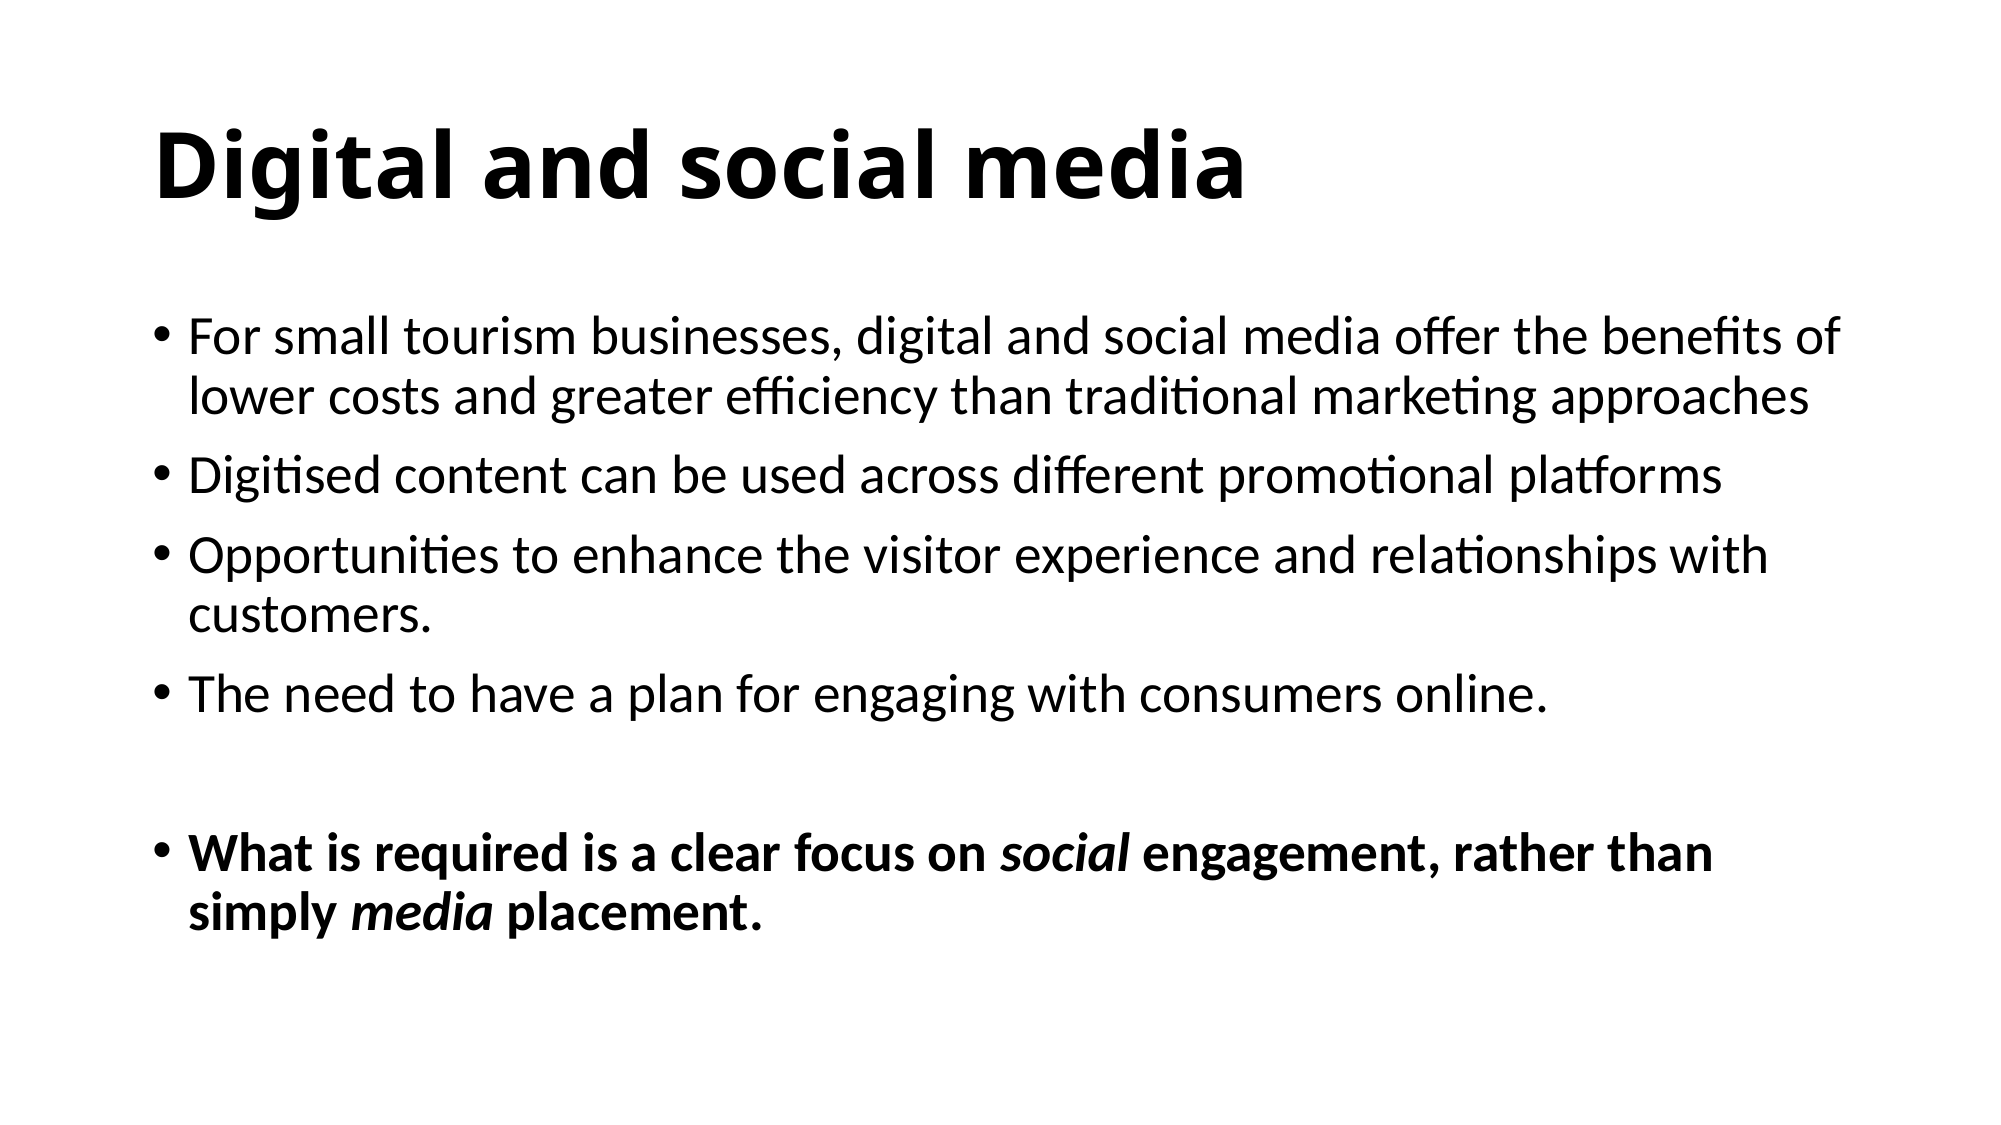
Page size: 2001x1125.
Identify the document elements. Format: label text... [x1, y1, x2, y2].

title Digital and social media [137, 59, 1863, 278]
list For small tourism businesses, digital and social media offer the benefits of lower costs and greater efficiency than traditional marketing approaches Digitised content can be used across different promotional platforms Opportunities to enhance the visitor experience and relationships with customers. The need to have a plan for engaging with consumers online. What is required is a clear focus on social engagement, rather than simply media placement. [137, 299, 1863, 1014]
